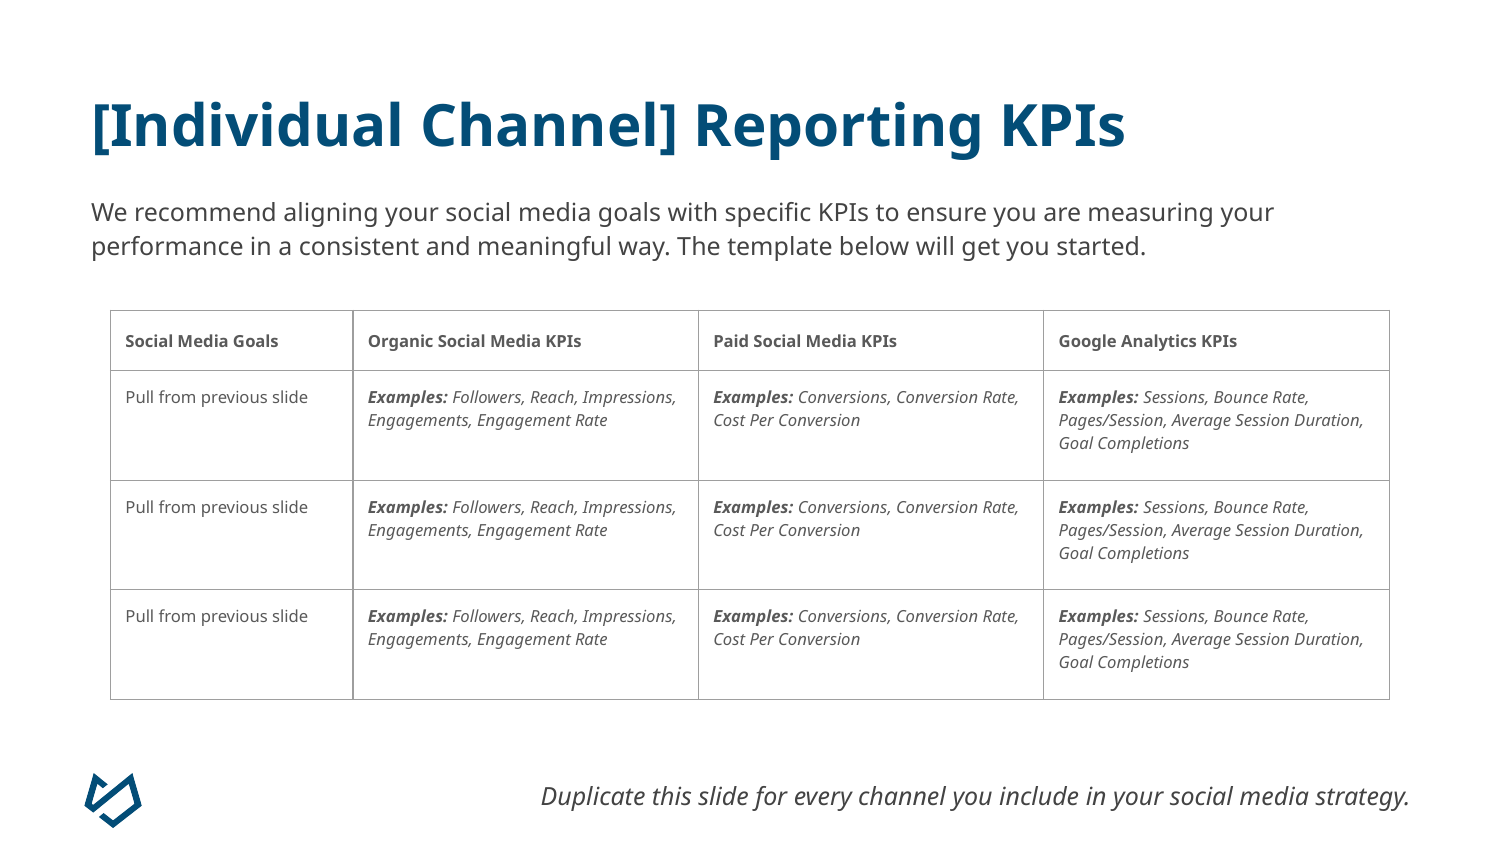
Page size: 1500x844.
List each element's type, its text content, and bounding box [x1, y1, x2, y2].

list We recommend aligning your social media goals with specific KPIs to ensure you are measuring your performance in a consistent and meaningful way. The template below will get you started. [76, 176, 1428, 280]
title [Individual Channel] Reporting KPIs [76, 72, 1428, 167]
table_cell Examples: Sessions, Bounce Rate, Pages/Session, Average Session Duration, Goal Completions [1044, 481, 1389, 589]
table_cell Examples: Sessions, Bounce Rate, Pages/Session, Average Session Duration, Goal Completions [1044, 371, 1389, 480]
table_cell Examples: Conversions, Conversion Rate, Cost Per Conversion [699, 481, 1043, 589]
picture [76, 763, 150, 838]
table_cell Examples: Followers, Reach, Impressions, Engagements, Engagement Rate [354, 590, 698, 699]
table_cell Pull from previous slide [111, 481, 352, 589]
list Duplicate this slide for every channel you include in your social media strategy. [381, 760, 1428, 832]
table_cell Examples: Conversions, Conversion Rate, Cost Per Conversion [699, 371, 1043, 480]
table_header Google Analytics KPIs [1044, 311, 1389, 370]
table_header Social Media Goals [111, 311, 352, 370]
table_cell Examples: Followers, Reach, Impressions, Engagements, Engagement Rate [354, 481, 698, 589]
table_cell Pull from previous slide [111, 590, 352, 699]
table_cell Examples: Conversions, Conversion Rate, Cost Per Conversion [699, 590, 1043, 699]
table_header Organic Social Media KPIs [354, 311, 698, 370]
table_cell Pull from previous slide [111, 371, 352, 480]
table_header Paid Social Media KPIs [699, 311, 1043, 370]
table_cell Examples: Followers, Reach, Impressions, Engagements, Engagement Rate [354, 371, 698, 480]
table_cell Examples: Sessions, Bounce Rate, Pages/Session, Average Session Duration, Goal Completions [1044, 590, 1389, 699]
